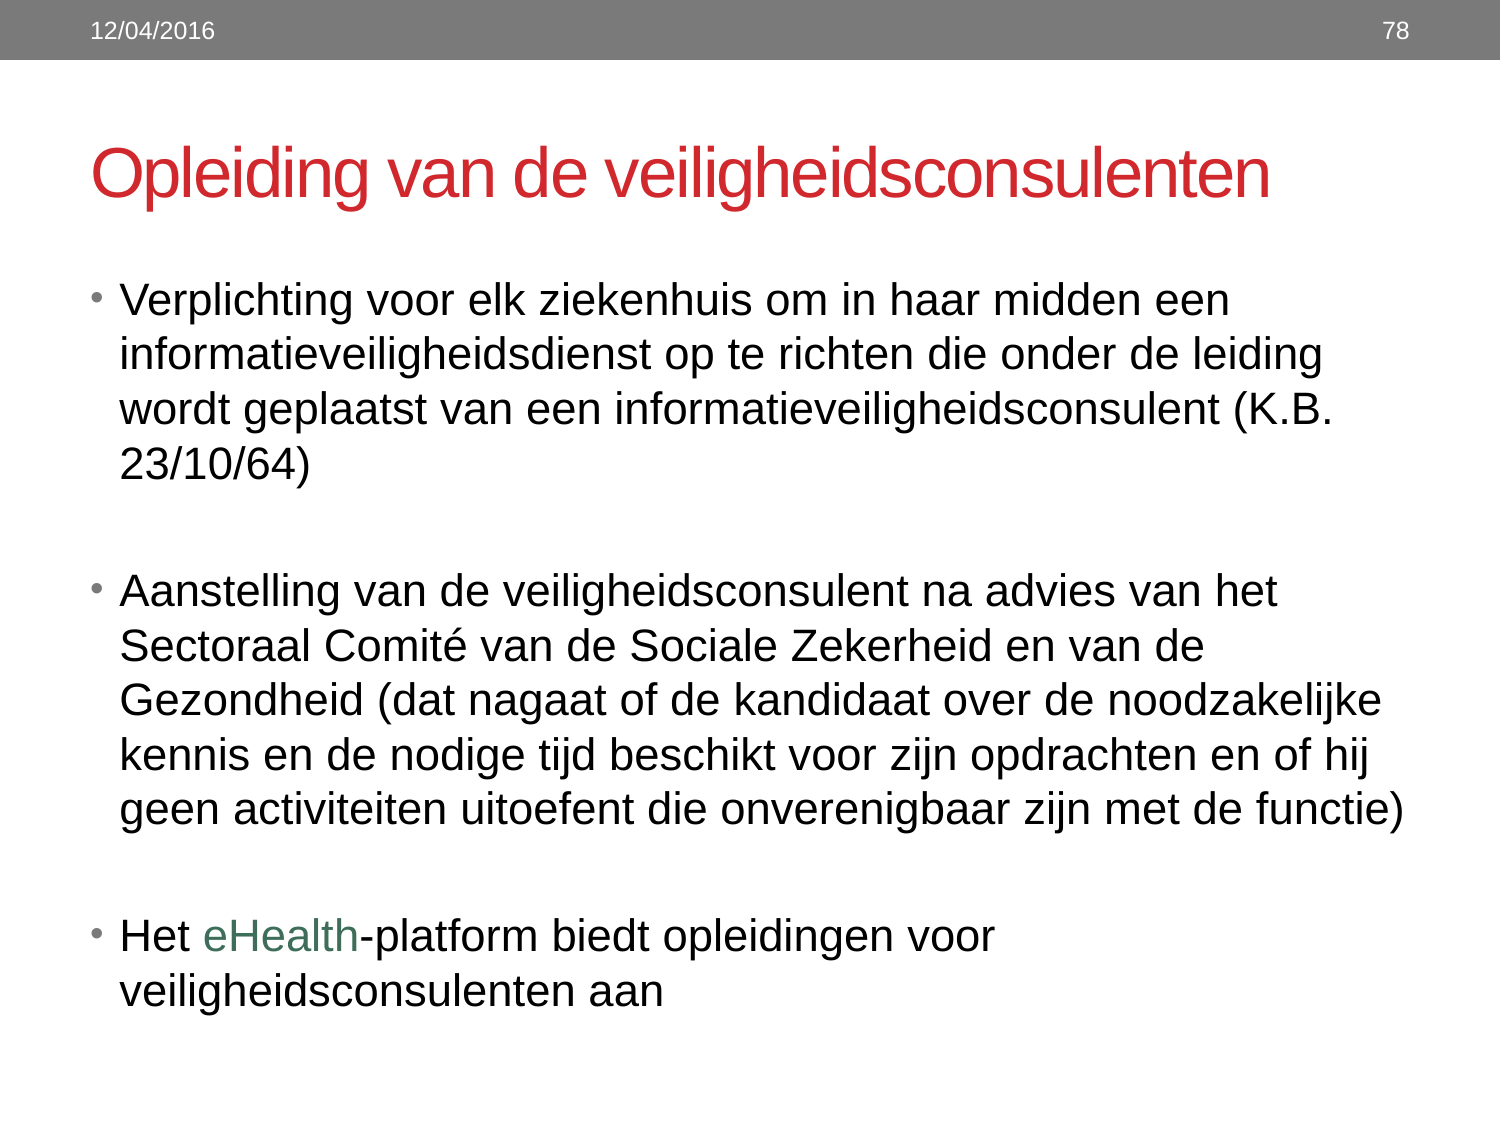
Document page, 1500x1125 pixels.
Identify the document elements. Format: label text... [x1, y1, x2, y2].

slide_number 78 [1250, 3, 1425, 57]
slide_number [75, 3, 550, 57]
list Verplichting voor elk ziekenhuis om in haar midden een informatieveiligheidsdienst op te richten die onder de leiding wordt geplaatst van een informatieveiligheidsconsulent (K.B. 23/10/64) Aanstelling van de veiligheidsconsulent na advies van het Sectoraal Comité van de Sociale Zekerheid en van de Gezondheid (dat nagaat of de kandidaat over de noodzakelijke kennis en de nodige tijd beschikt voor zijn opdrachten en of hij geen activiteiten uitoefent die onverenigbaar zijn met de functie) Het eHealth-platform biedt opleidingen voor veiligheidsconsulenten aan [75, 262, 1425, 1063]
title Opleiding van de veiligheidsconsulenten [75, 87, 1425, 250]
